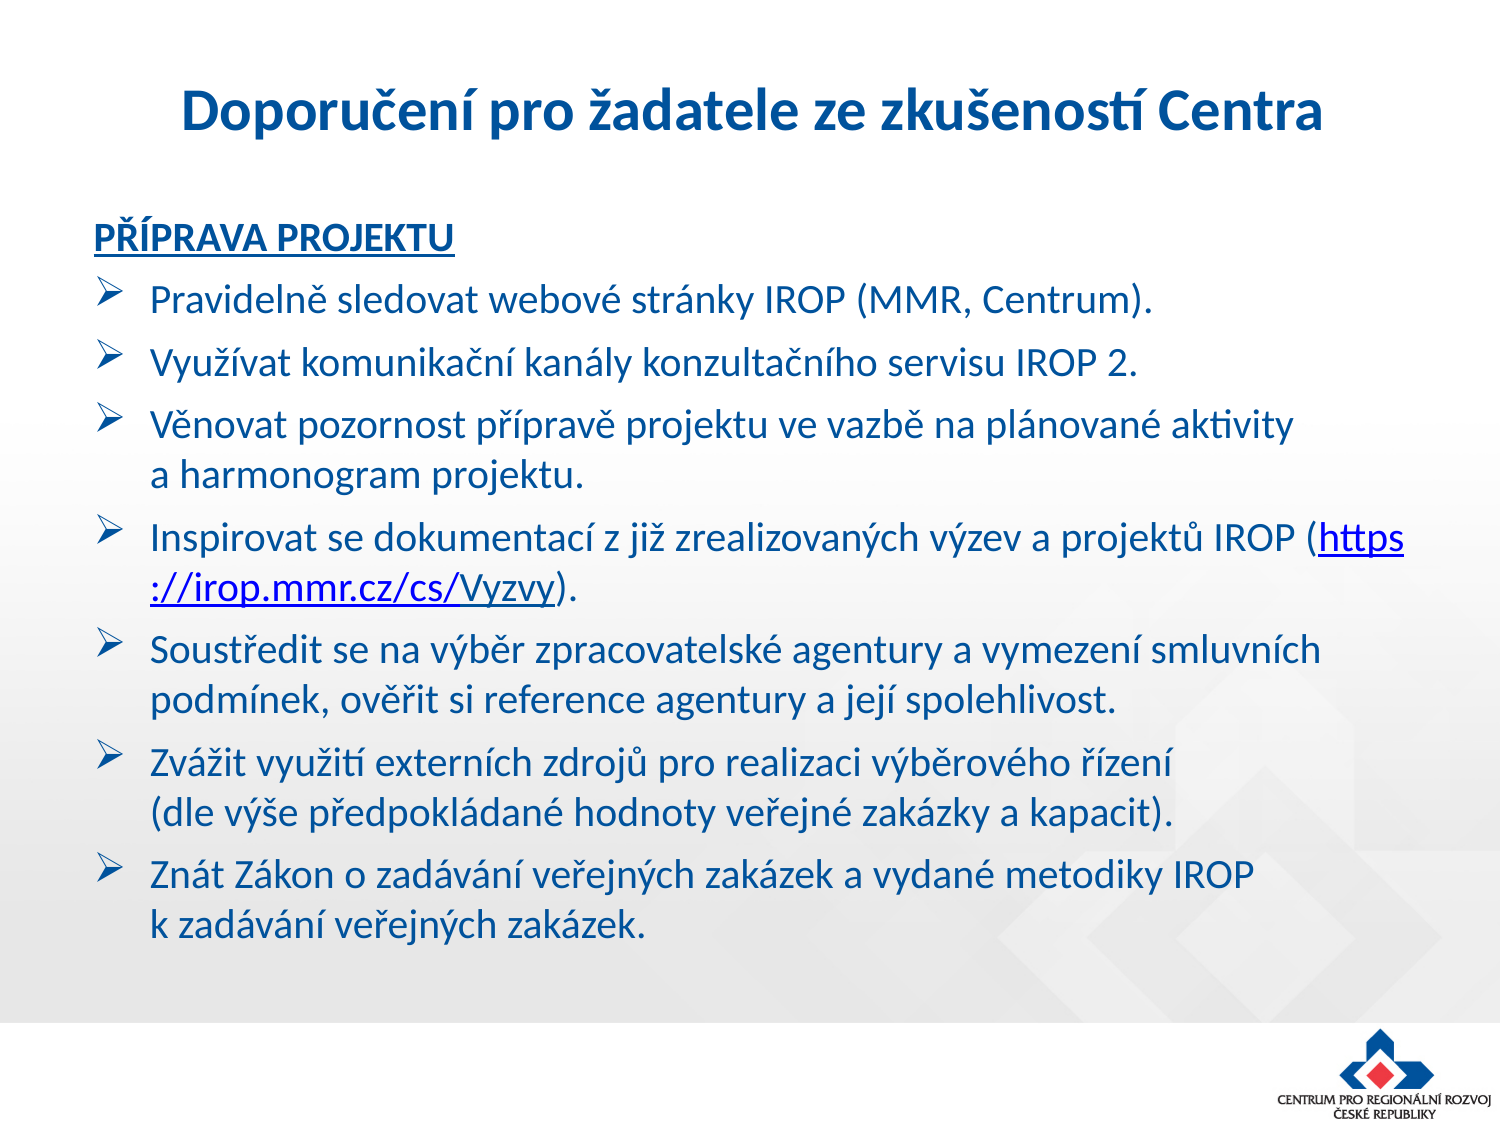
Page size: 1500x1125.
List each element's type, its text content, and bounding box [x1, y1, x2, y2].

picture [0, 0, 1500, 1125]
list Příprava projektu Pravidelně sledovat webové stránky IROP (MMR, Centrum). Využívat komunikační kanály konzultačního servisu IROP 2. Věnovat pozornost přípravě projektu ve vazbě na plánované aktivity a harmonogram projektu. Inspirovat se dokumentací z již zrealizovaných výzev a projektů IROP (https://irop.mmr.cz/cs/Vyzvy). Soustředit se na výběr zpracovatelské agentury a vymezení smluvních podmínek, ověřit si reference agentury a její spolehlivost. Zvážit využití externích zdrojů pro realizaci výběrového řízení (dle výše předpokládané hodnoty veřejné zakázky a kapacit). Znát Zákon o zadávání veřejných zakázek a vydané metodiky IROP k zadávání veřejných zakázek. [78, 201, 1429, 1029]
title Doporučení pro žadatele ze zkušeností Centra [78, 38, 1429, 174]
